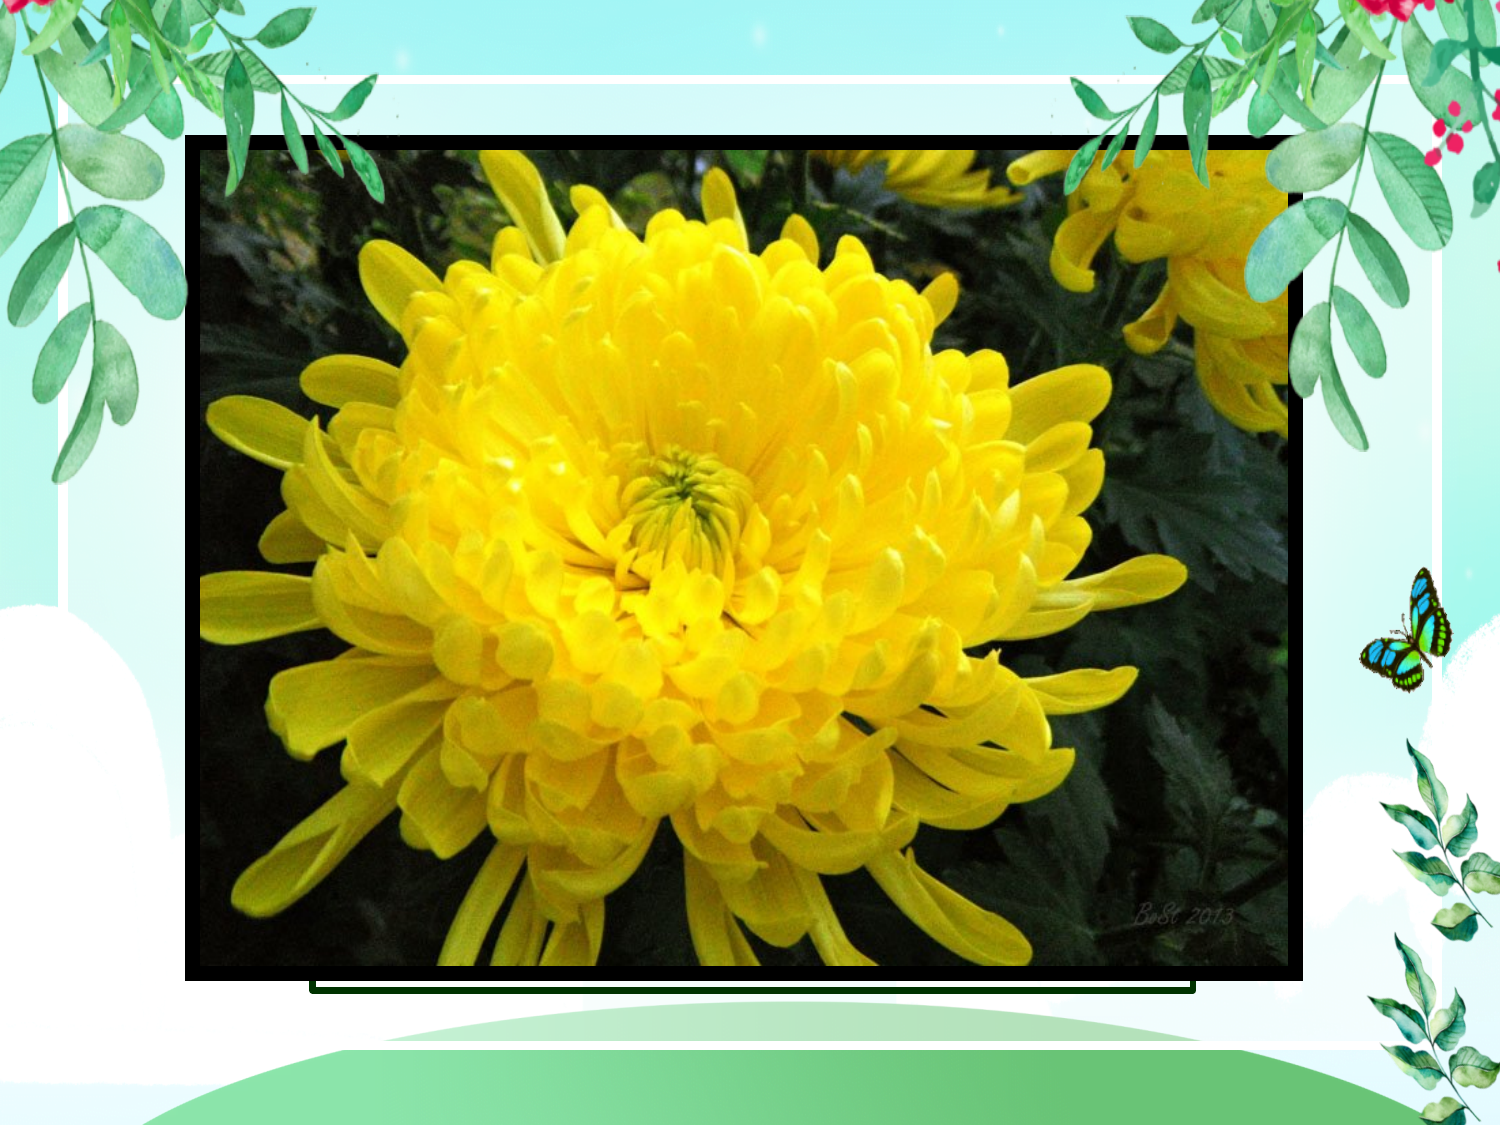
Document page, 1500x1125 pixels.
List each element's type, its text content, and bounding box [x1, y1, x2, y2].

picture [0, 0, 1500, 1125]
text_box Hoa cúc [312, 981, 1194, 991]
